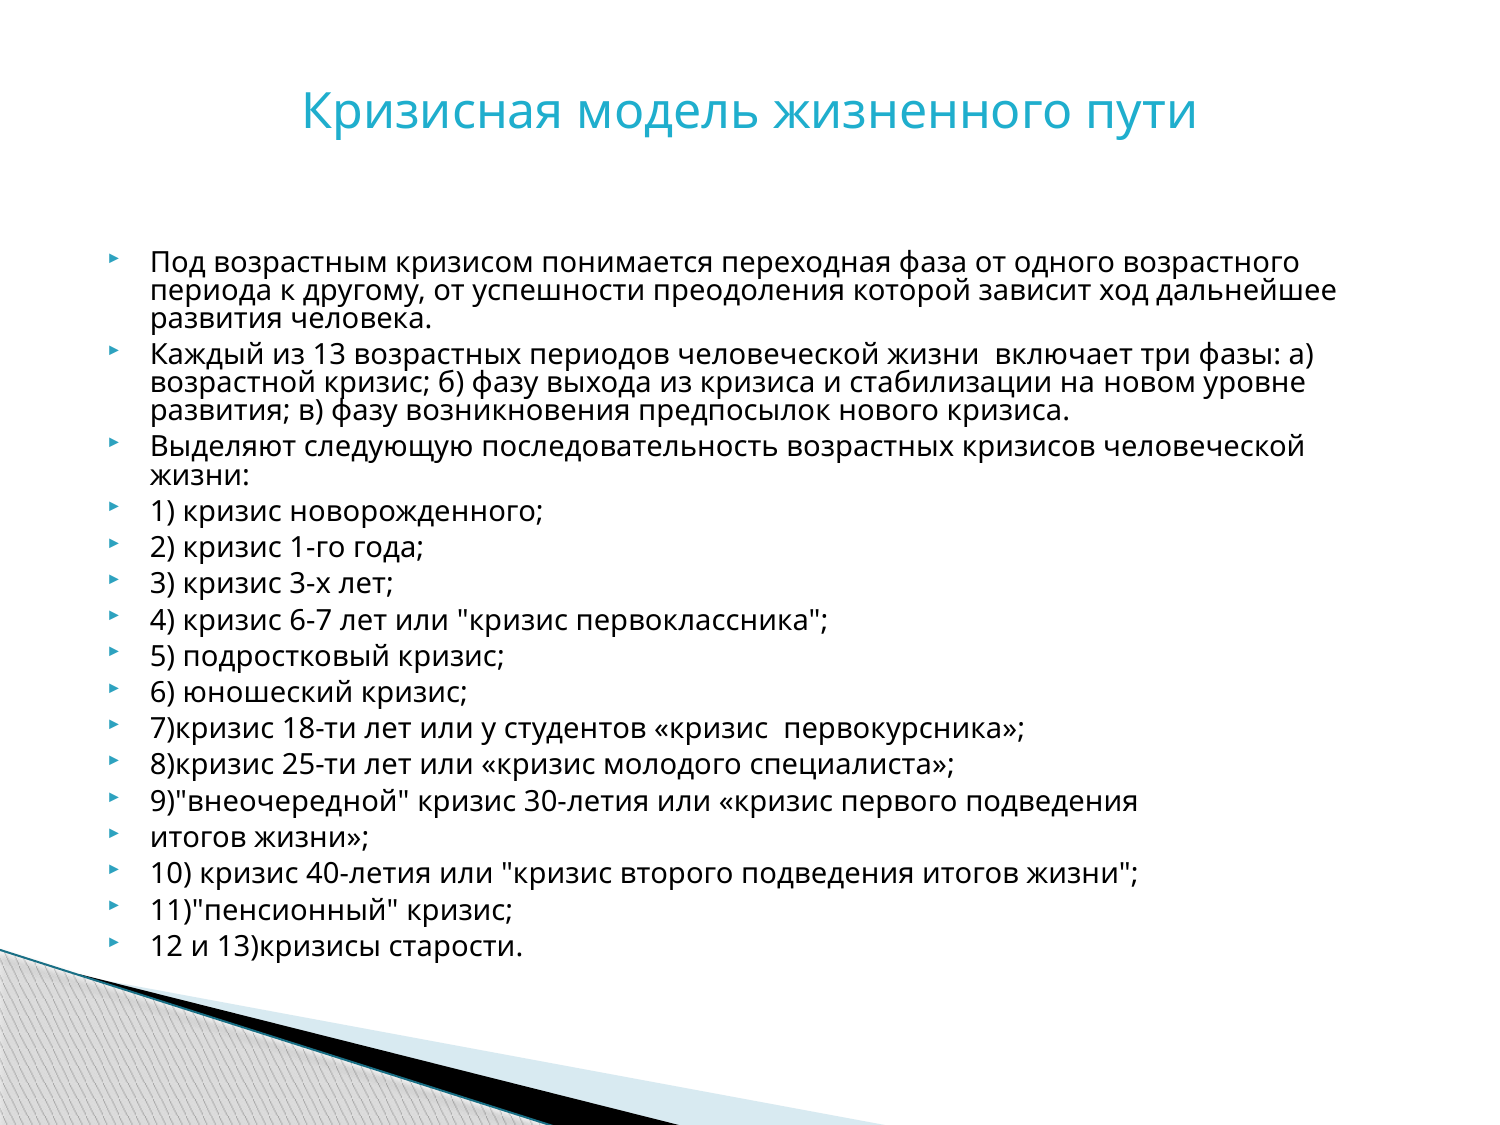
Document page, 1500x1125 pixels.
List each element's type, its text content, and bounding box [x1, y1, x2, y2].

list Под возрастным кризисом понимается переходная фаза от одного возрастного периода к другому, от успешности преодоления которой зависит ход дальнейшее развития человека. Каждый из 13 возрастных периодов человеческой жизни включает три фазы: а) возрастной кризис; б) фазу выхода из кризиса и стабилизации на новом уровне развития; в) фазу возникновения предпосылок нового кризиса. Выделяют следующую последовательность возрастных кризисов человеческой жизни: 1) кризис новорожденного; 2) кризис 1-го года; 3) кризис 3-х лет; 4) кризис 6-7 лет или "кризис первоклассника"; 5) подростковый кризис; 6) юношеский кризис; 7)кризис 18-ти лет или у студен­тов «кризис первокурсника»; 8)кризис 25-ти лет или «кризис молодого специалиста»; 9)"внеочередной" кризис 30-летия или «кризис первого подведения итогов жизни»; 10) кризис 40-летия или "кризис второго подведения итогов жизни"; 11)"пенсионный" кризис; 12 и 13)кризисы старости. [75, 243, 1425, 986]
title Кризисная модель жизненного пути [75, 45, 1425, 233]
